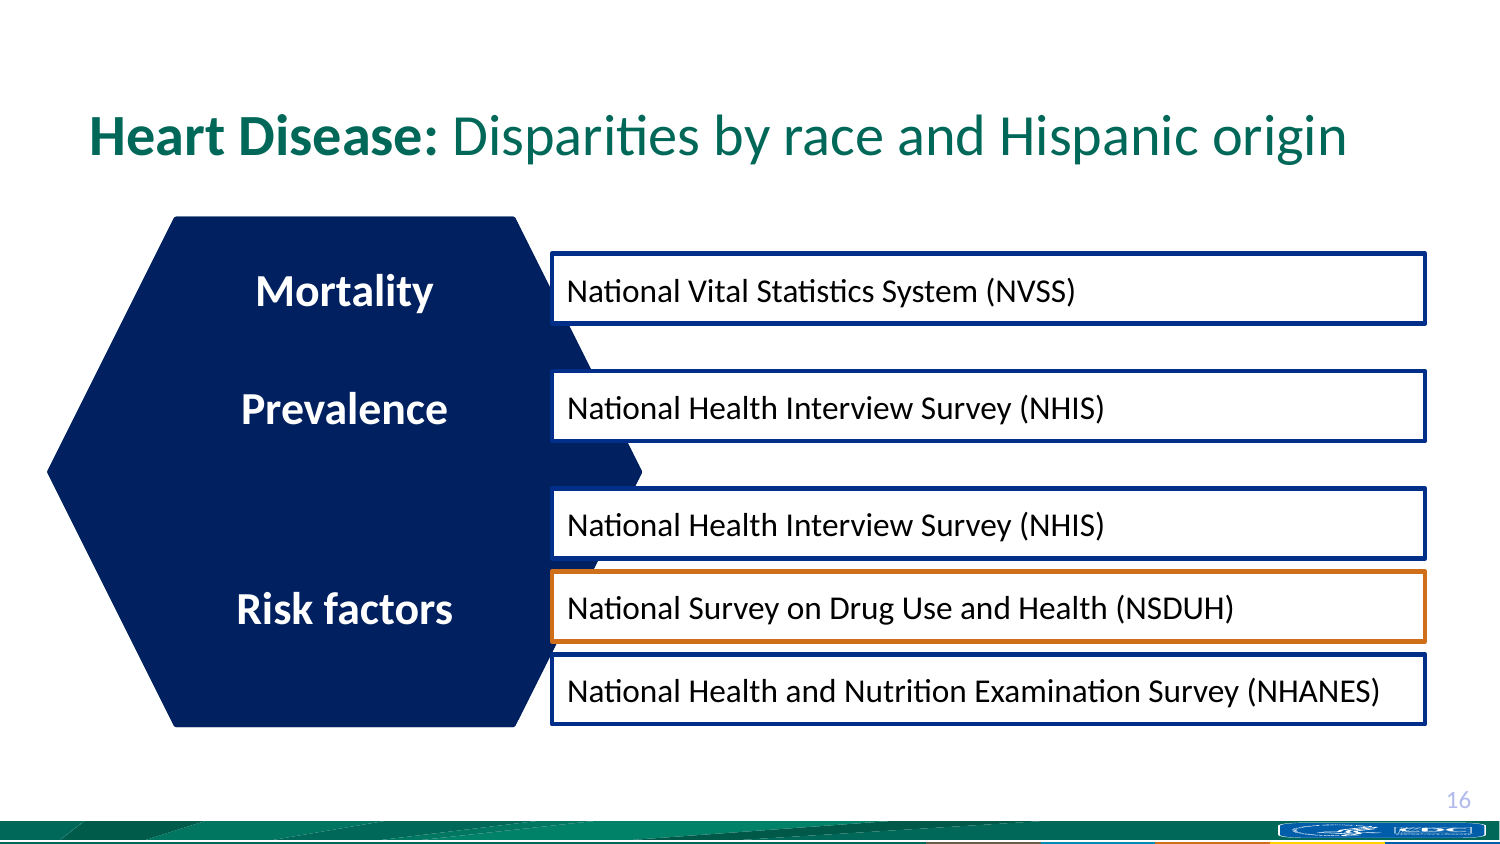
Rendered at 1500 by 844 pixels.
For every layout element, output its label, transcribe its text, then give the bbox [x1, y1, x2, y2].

text_box Prevalence [178, 371, 512, 441]
text_box [47, 216, 642, 728]
title Heart Disease: Disparities by race and Hispanic origin [75, 33, 1425, 175]
text_box National Health Interview Survey (NHIS) [551, 371, 1425, 441]
text_box National Health and Nutrition Examination Survey (NHANES) [551, 654, 1425, 725]
text_box National Vital Statistics System (NVSS) [551, 253, 1425, 324]
text_box National Health Interview Survey (NHIS) [551, 488, 1425, 559]
text_box National Survey on Drug Use and Health (NSDUH) [551, 571, 1425, 642]
text_box Mortality [178, 253, 512, 324]
slide_number 16 [1148, 776, 1487, 822]
text_box Risk factors [178, 571, 512, 642]
